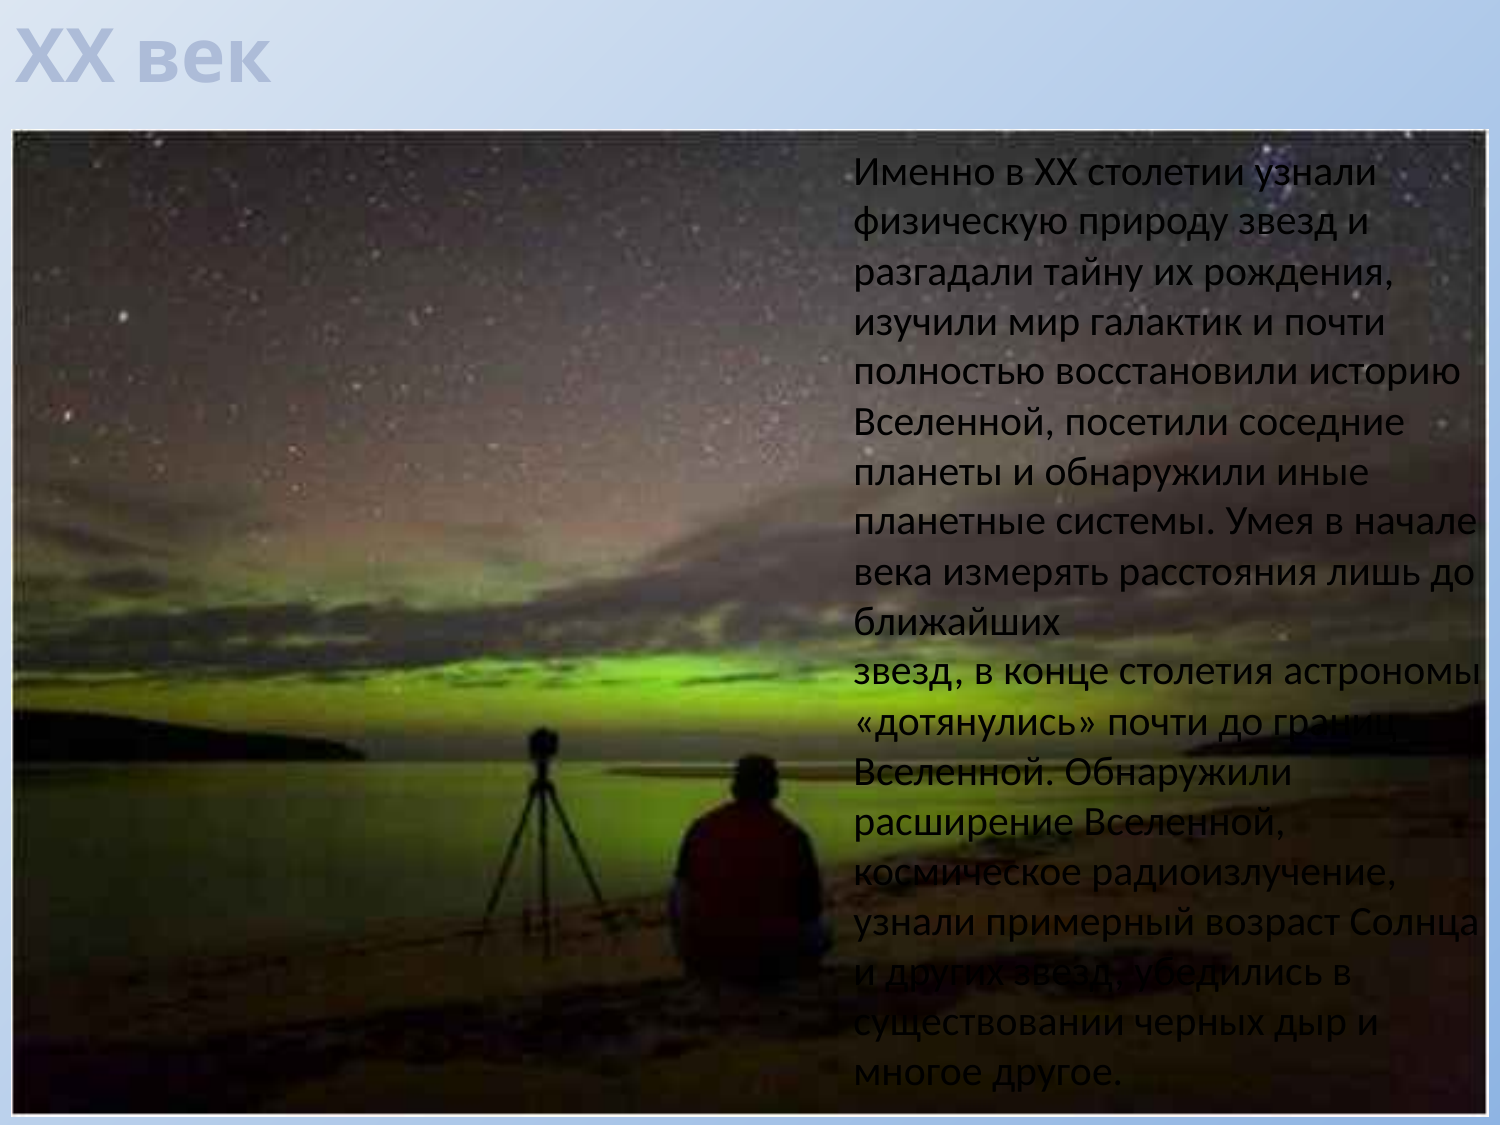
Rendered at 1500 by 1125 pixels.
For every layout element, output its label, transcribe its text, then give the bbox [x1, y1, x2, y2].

text_box ХХ век [0, 0, 1500, 105]
picture [11, 129, 1489, 1117]
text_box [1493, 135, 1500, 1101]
